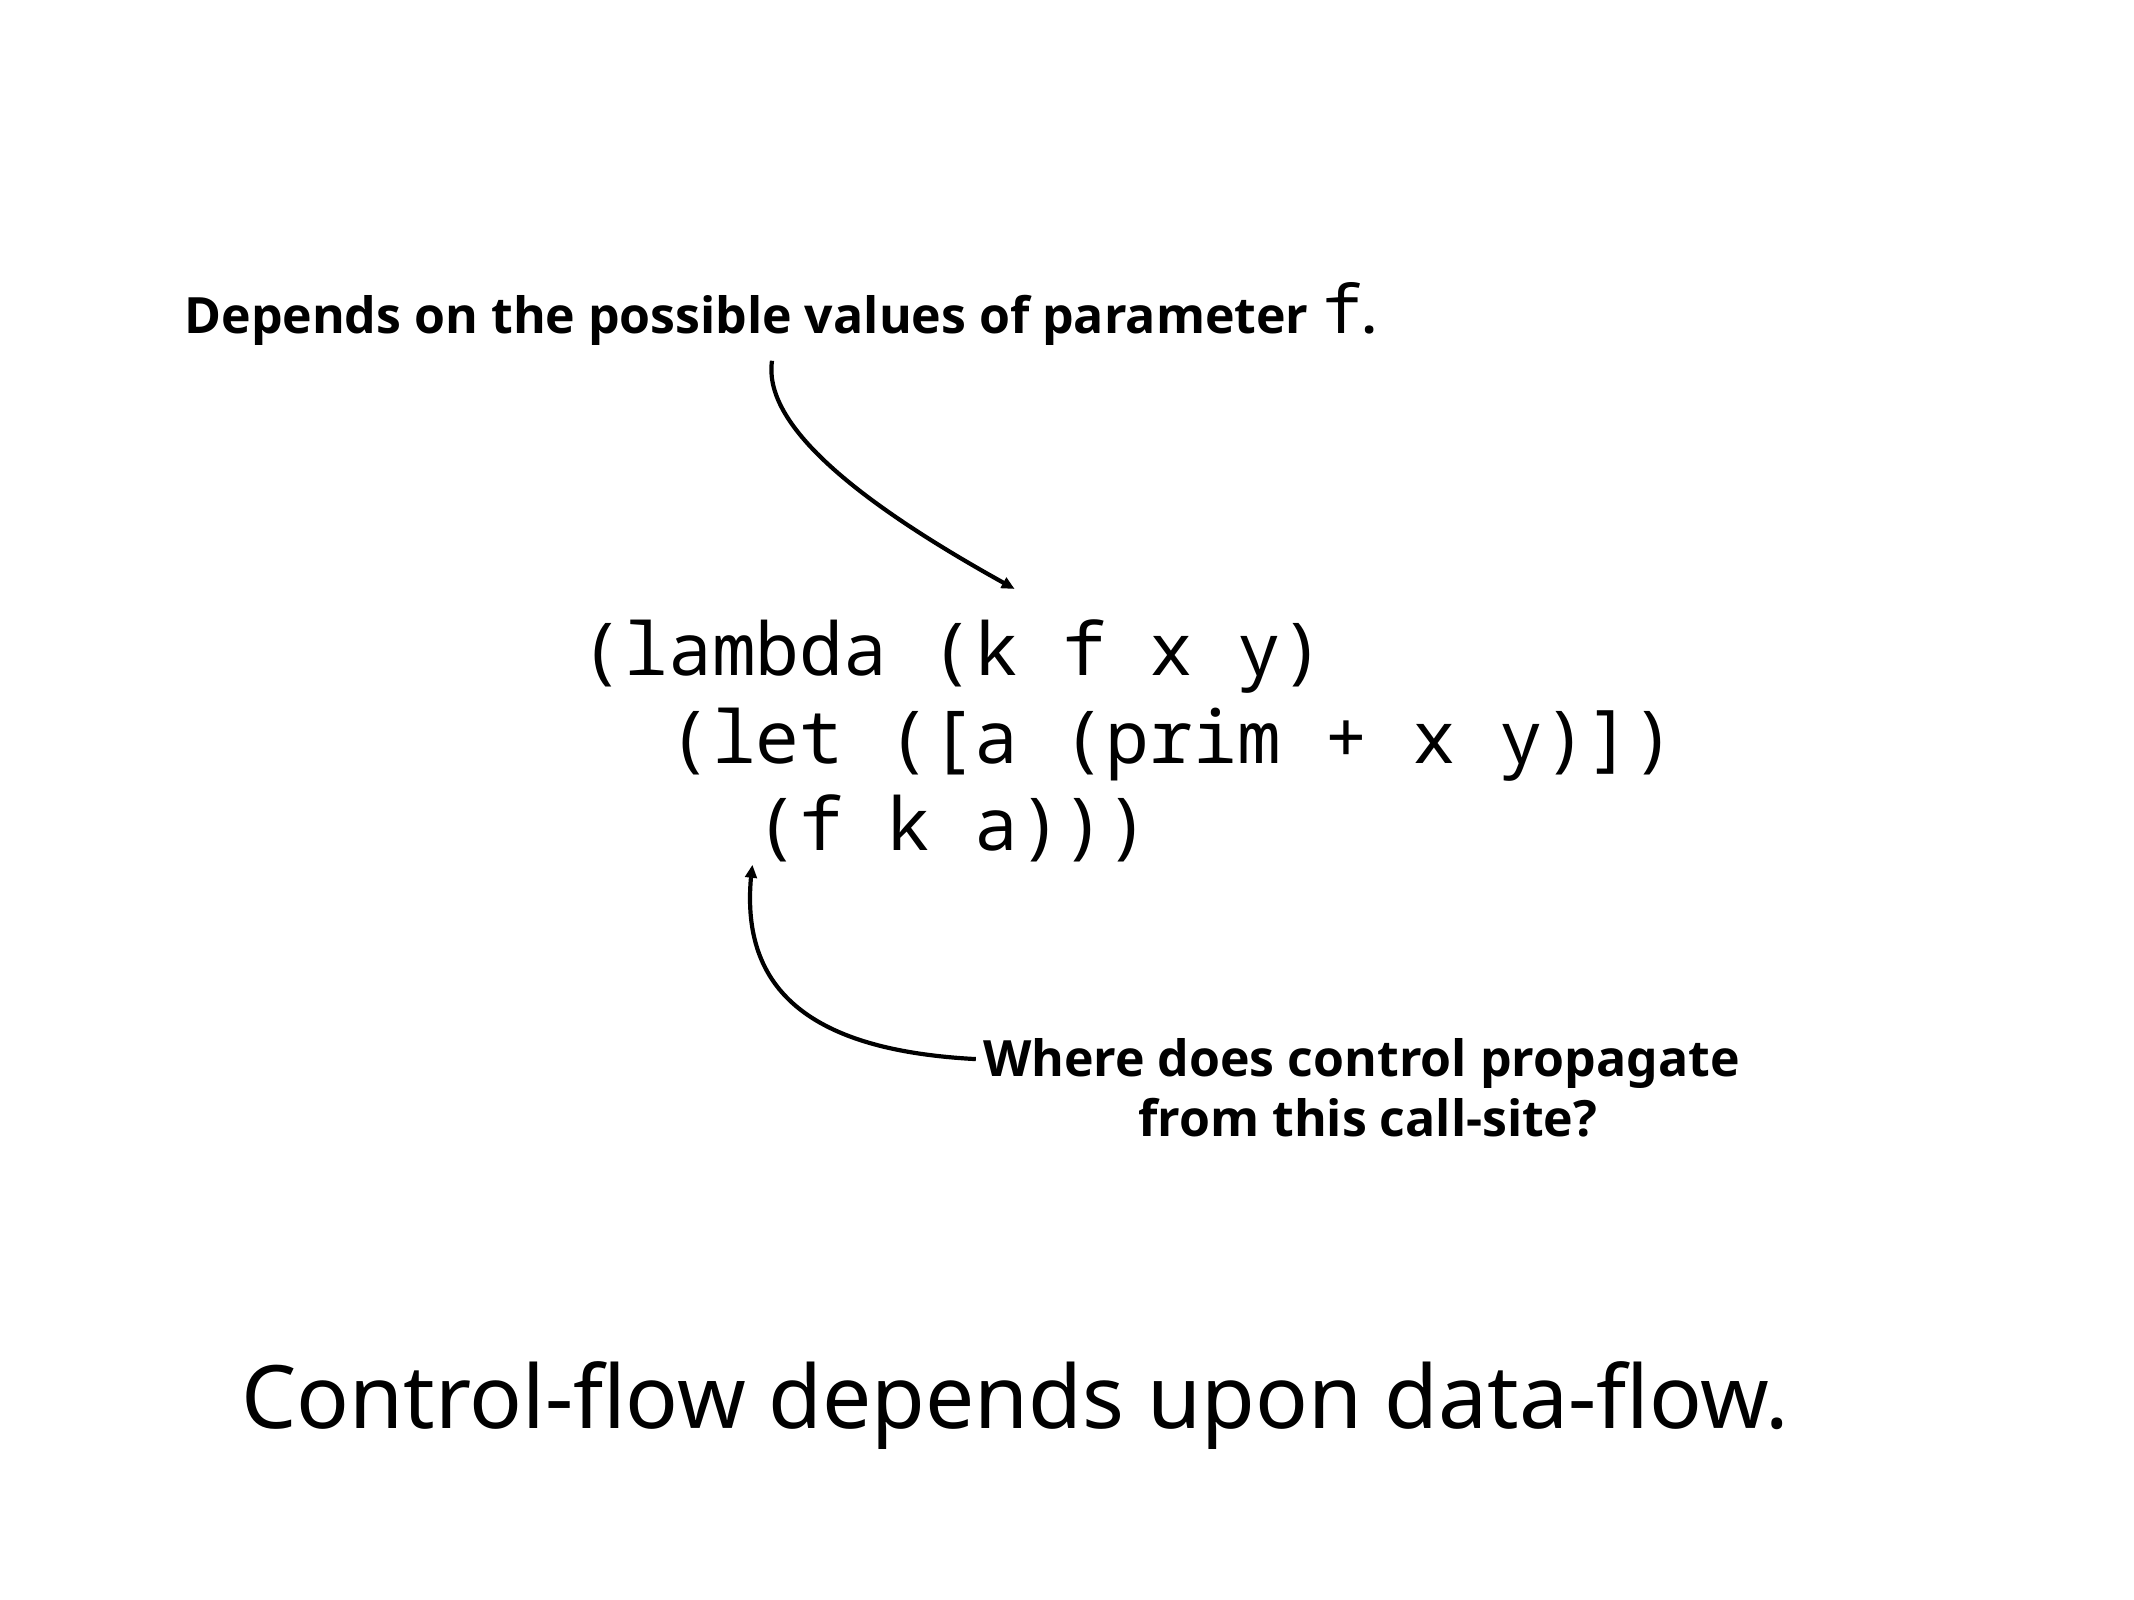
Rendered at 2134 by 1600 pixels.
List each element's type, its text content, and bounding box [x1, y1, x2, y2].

text_box Control-flow depends upon data-flow. [233, 1332, 1798, 1454]
text_box Depends on the possible values of parameter f. [176, 258, 1385, 356]
text_box (lambda (k f x y) (let ([a (prim + x y)]) (f k a))) [572, 594, 1684, 874]
text_box [771, 360, 1015, 589]
text_box [744, 865, 976, 1060]
text_box Where does control propagate from this call-site? [974, 1018, 1762, 1155]
